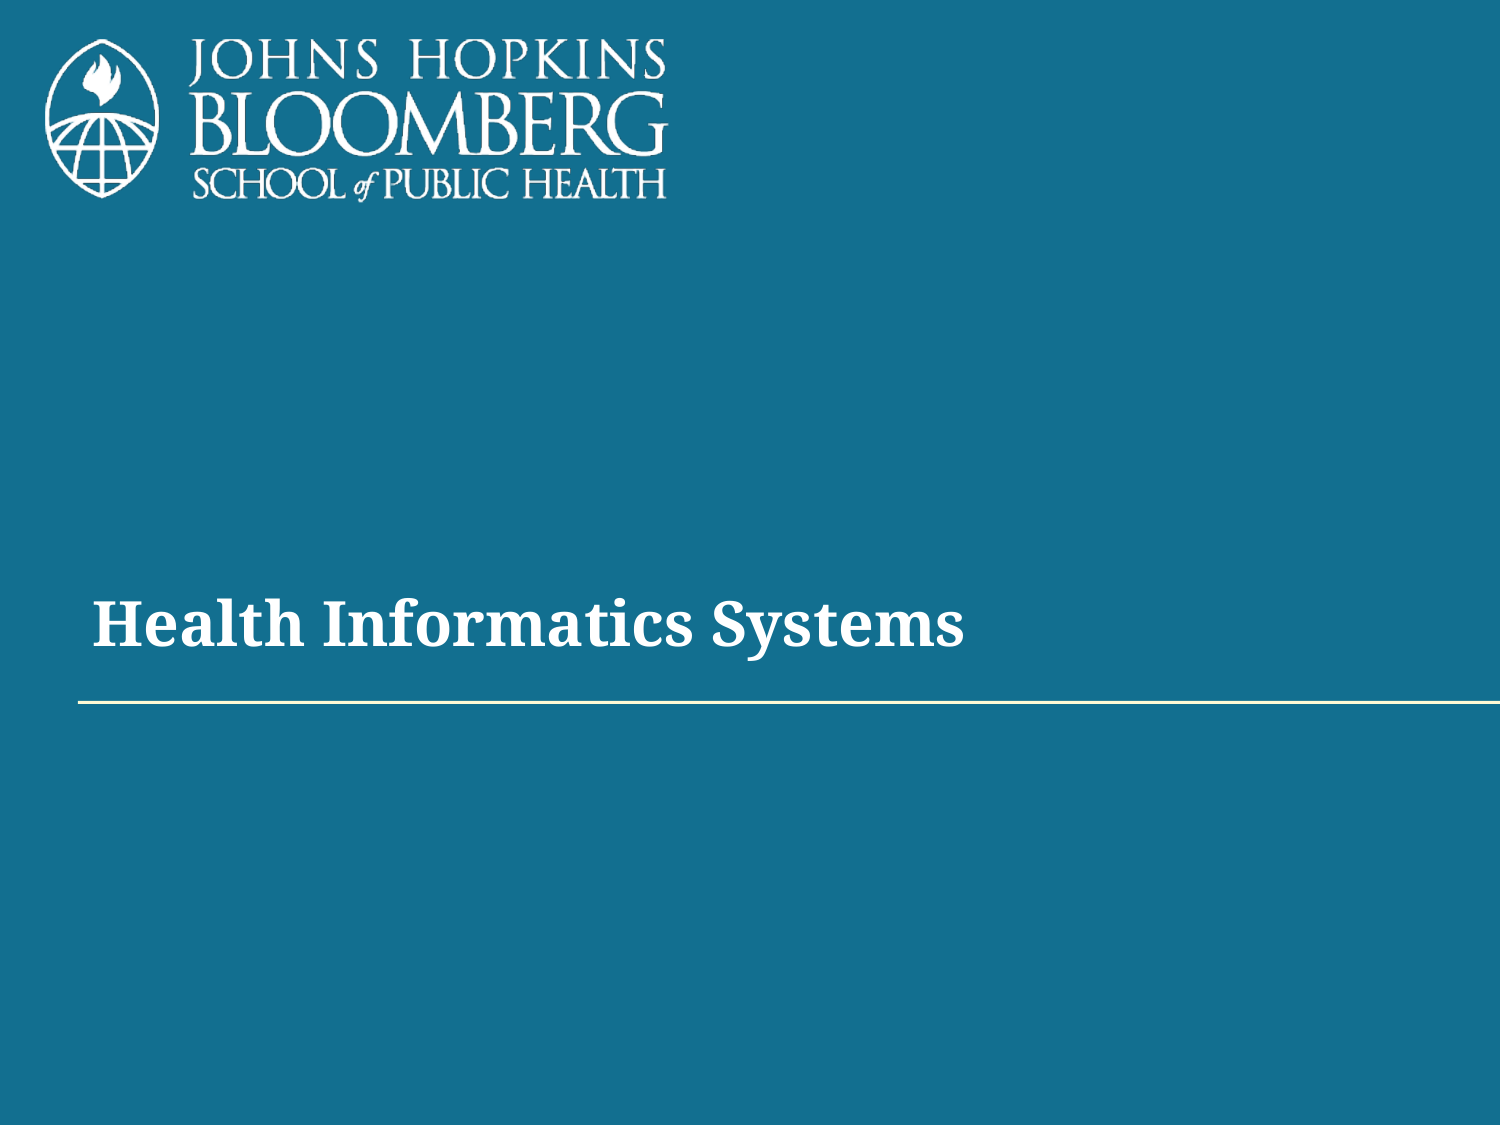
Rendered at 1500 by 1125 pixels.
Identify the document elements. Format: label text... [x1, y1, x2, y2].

title Health Informatics Systems [77, 577, 1353, 667]
picture [31, 25, 683, 217]
